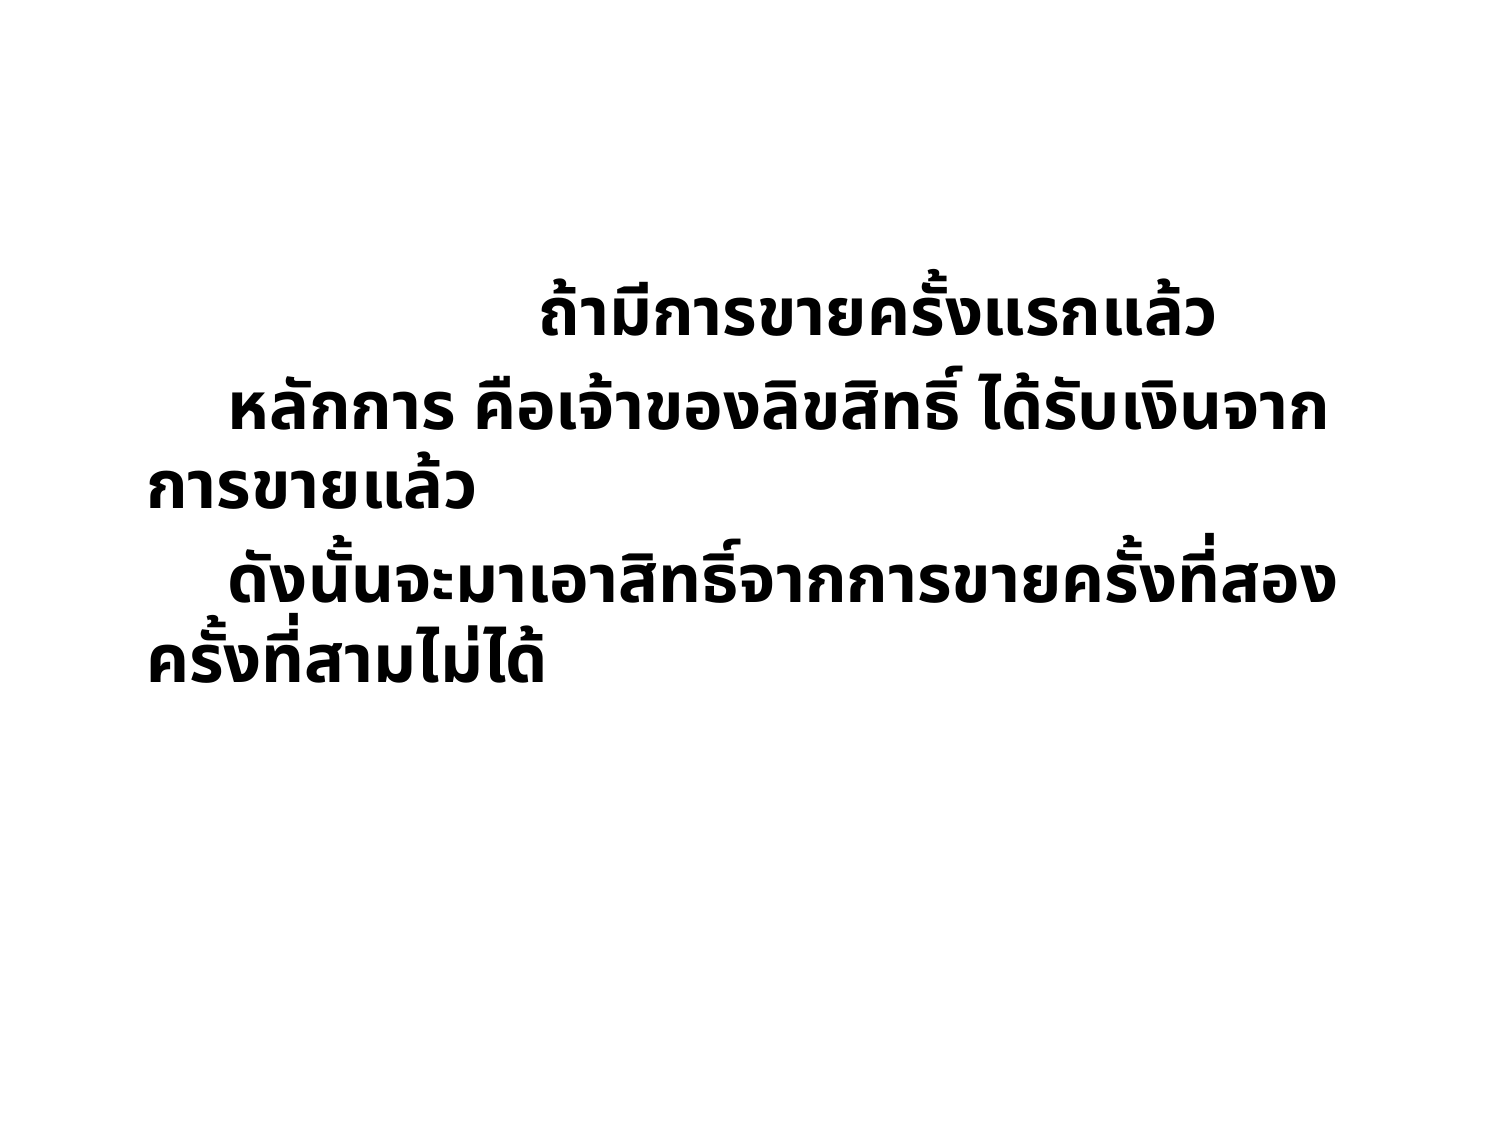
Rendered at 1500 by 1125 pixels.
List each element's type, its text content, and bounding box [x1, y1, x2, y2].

list ถ้ามีการขายครั้งแรกแล้ว หลักการ คือเจ้าของลิขสิทธิ์ ได้รับเงินจากการขายแล้ว ดังนั้นจะมาเอาสิทธิ์จากการขายครั้งที่สอง ครั้งที่สามไม่ได้ [75, 75, 1425, 1005]
